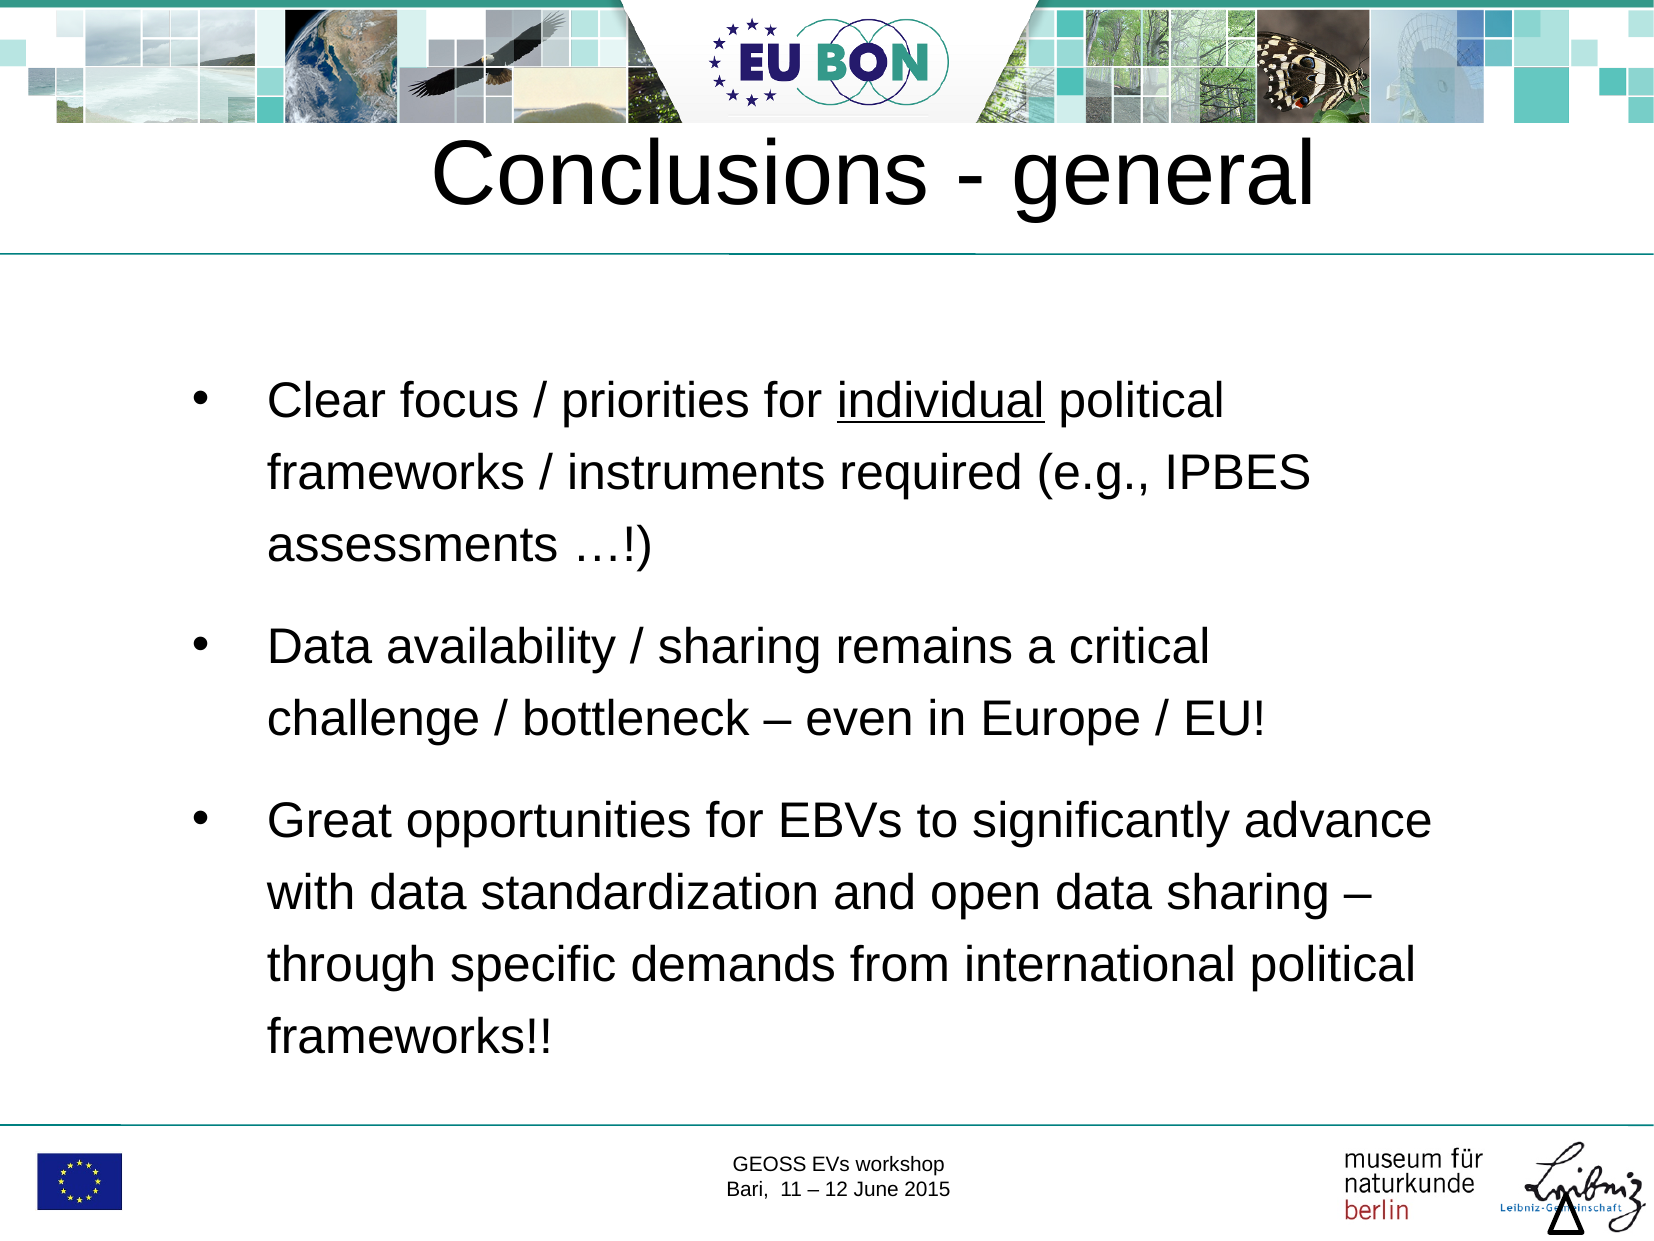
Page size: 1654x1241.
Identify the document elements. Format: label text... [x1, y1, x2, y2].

text_box [1547, 1192, 1585, 1235]
picture [1337, 1131, 1654, 1241]
picture [35, 1151, 123, 1211]
list Clear focus / priorities for individual political frameworks / instruments required (e.g., IPBES assessments …!) Data availability / sharing remains a critical challenge / bottleneck – even in Europe / EU! Great opportunities for EBVs to significantly advance with data standardization and open data sharing – through specific demands from international political frameworks!! [177, 348, 1474, 1152]
picture [0, 0, 1654, 123]
title Conclusions - general [275, 115, 1474, 278]
